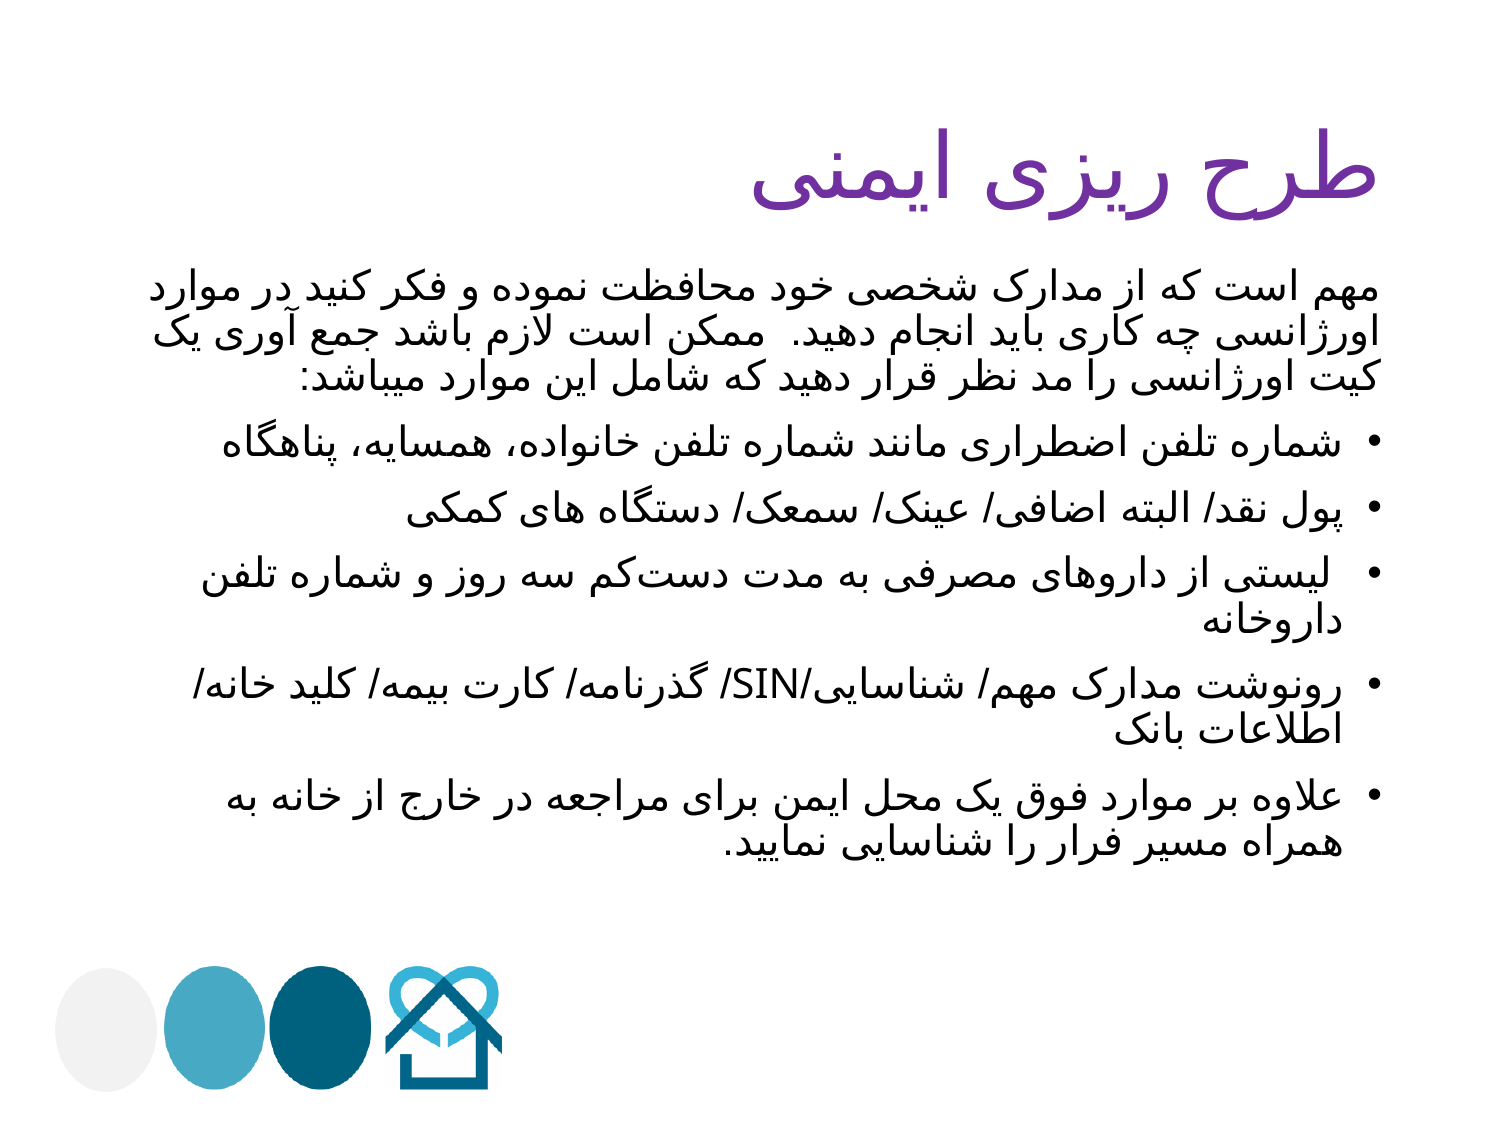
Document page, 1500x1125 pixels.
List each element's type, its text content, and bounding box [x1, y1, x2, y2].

picture [31, 941, 520, 1112]
list مهم است که از مدارک شخصی خود محافظت نموده و فکر کنید در موارد اورژانسی چه کاری باید انجام دهید. ممکن است لازم باشد جمع آوری یک کیت اورژانسی را مد نظر قرار دهید که شامل این موارد میباشد: شماره تلفن اضطراری مانند شماره تلفن خانواده، همسایه، پناهگاه پول نقد/ البته اضافی/ عینک/ سمعک/ دستگاه های کمکی لیستی از داروهای مصرفی به مدت دست‌کم سه روز و شماره تلفن داروخانه رونوشت مدارک مهم/ شناسایی/SIN/ گذرنامه/ کارت بیمه/ کلید خانه/ اطلاعات بانک علاوه بر موارد فوق یک محل ایمن برای مراجعه در خارج از خانه به همراه مسیر فرار را شناسایی نمایید. [103, 256, 1397, 1014]
title طرح ریزی ایمنی [103, 59, 1397, 256]
